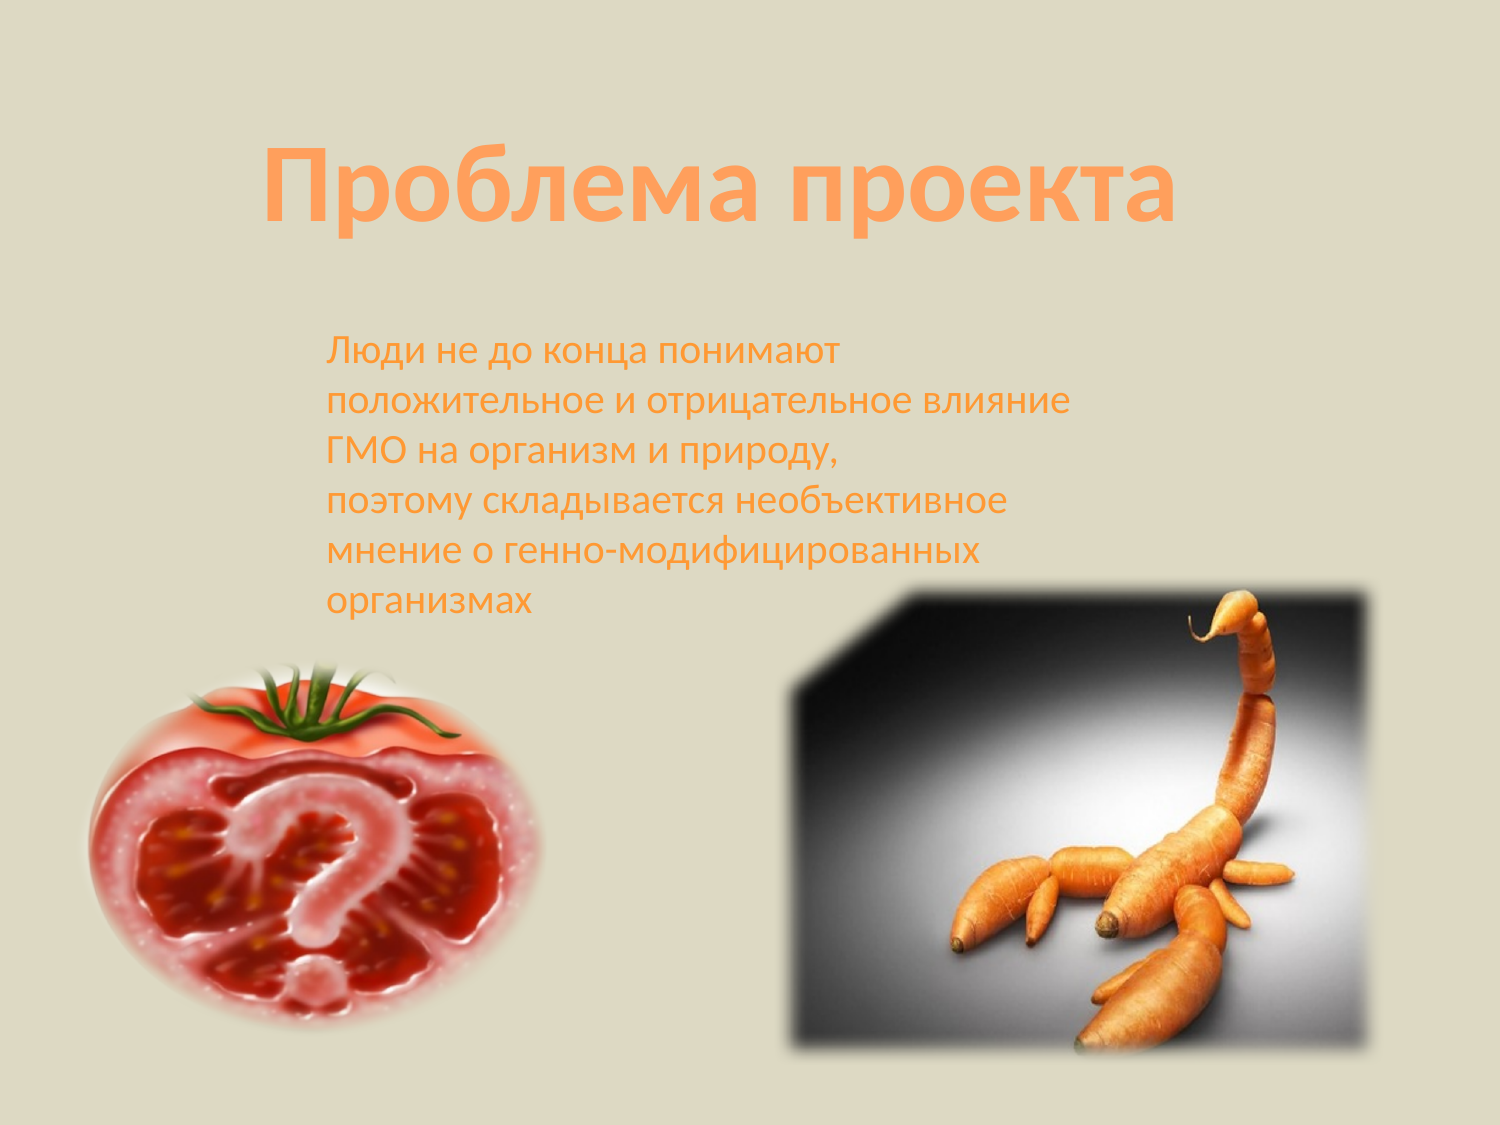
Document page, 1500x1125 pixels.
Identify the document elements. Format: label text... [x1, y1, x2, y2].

text_box Люди не до конца понимают положительное и отрицательное влияние ГМО на организм и природу, поэтому складывается необъективное мнение о генно-модифицированных организмах [311, 314, 1103, 630]
picture [773, 573, 1385, 1066]
picture [71, 656, 552, 1038]
text_box Проблема проекта [246, 101, 1195, 252]
